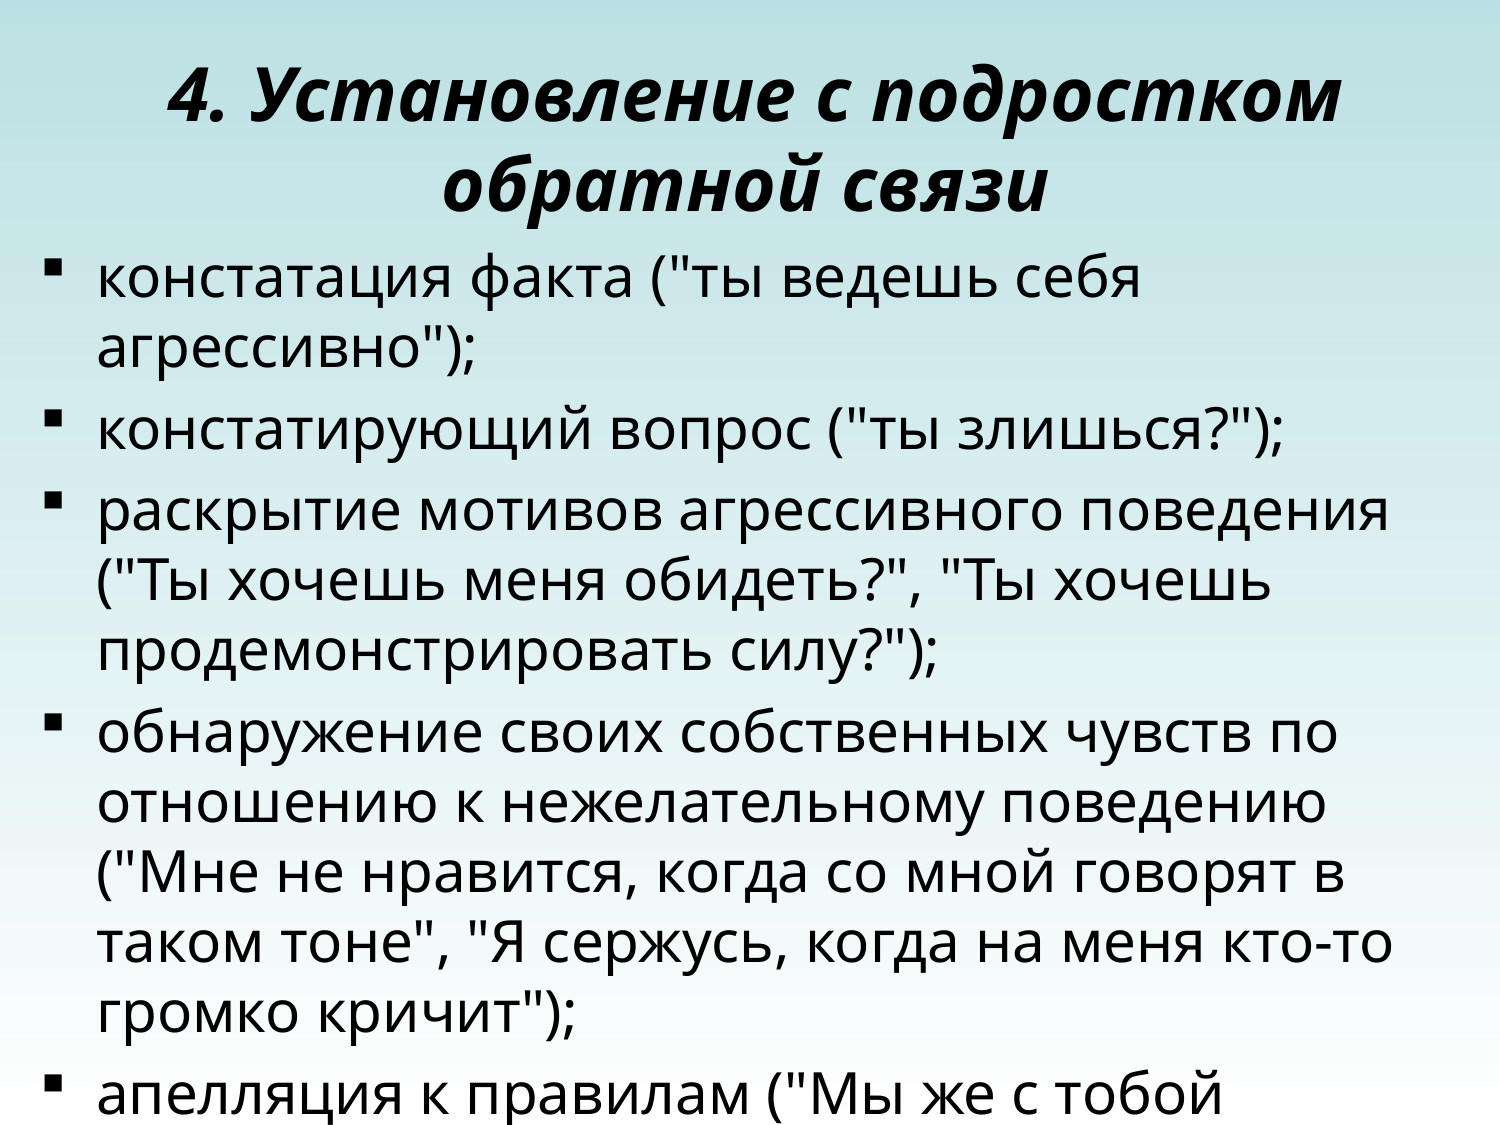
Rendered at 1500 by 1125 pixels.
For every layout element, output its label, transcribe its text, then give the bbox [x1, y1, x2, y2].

title 4. Установление с подростком обратной связи [64, 42, 1448, 231]
list констатация факта ("ты ведешь себя агрессивно"); констатирующий вопрос ("ты злишься?"); раскрытие мотивов агрессивного поведения ("Ты хочешь меня обидеть?", "Ты хочешь продемонстрировать силу?"); обнаружение своих собственных чувств по отношению к нежелательному поведению ("Мне не нравится, когда со мной говорят в таком тоне", "Я сержусь, когда на меня кто-то громко кричит"); апелляция к правилам ("Мы же с тобой договаривались!"). [24, 231, 1500, 1125]
